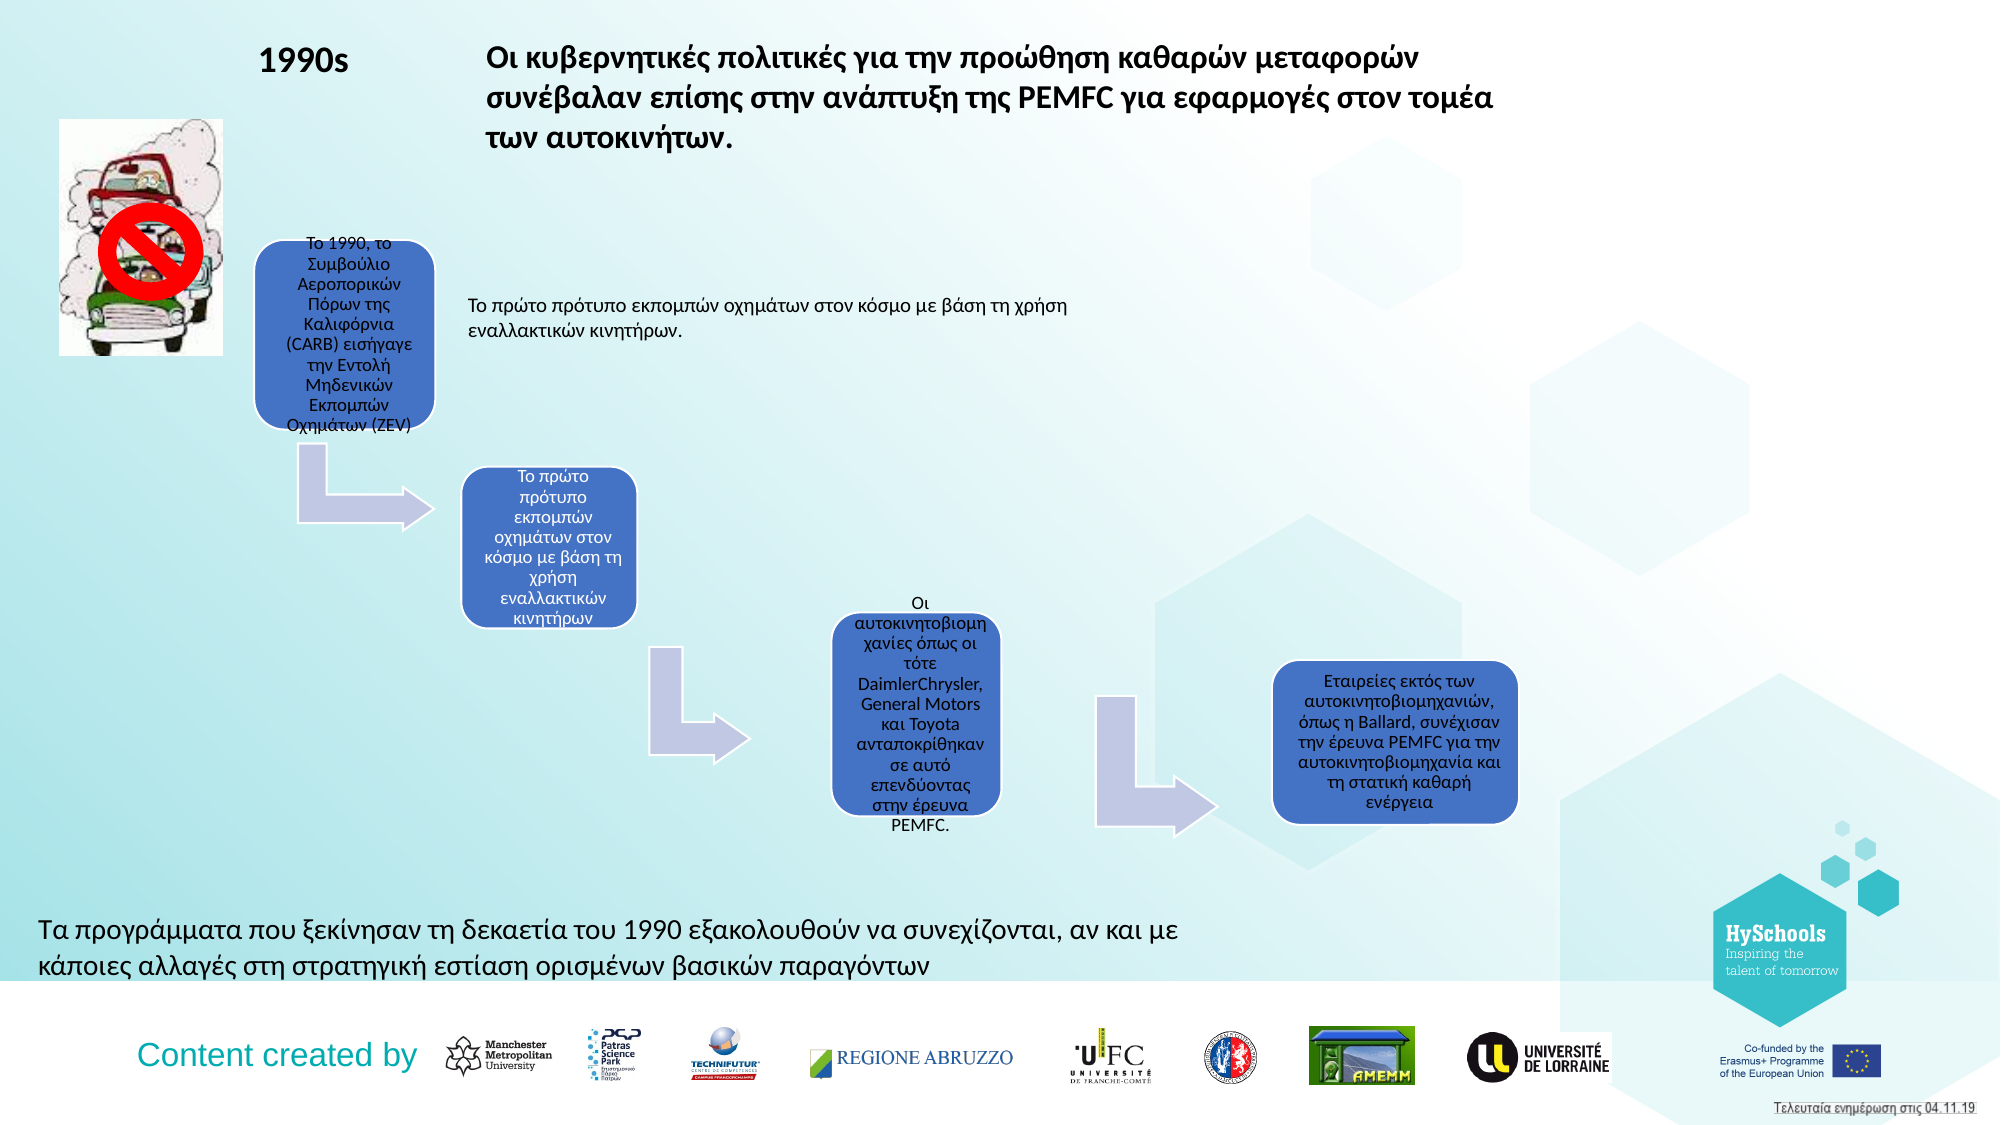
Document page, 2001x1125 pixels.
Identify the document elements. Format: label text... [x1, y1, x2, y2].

picture [0, 0, 2000, 1125]
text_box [109, 239, 1604, 915]
text_box Οι κυβερνητικές πολιτικές για την προώθηση καθαρών μεταφορών συνέβαλαν επίσης στην ανάπτυξη της PEMFC για εφαρμογές στον τομέα των αυτοκινήτων. [471, 27, 1563, 163]
text_box 1990s [243, 27, 364, 88]
text_box Τα προγράμματα που ξεκίνησαν τη δεκαετία του 1990 εξακολουθούν να συνεχίζονται, αν και με κάποιες αλλαγές στη στρατηγική εστίαση ορισμένων βασικών παραγόντων [23, 903, 1216, 989]
